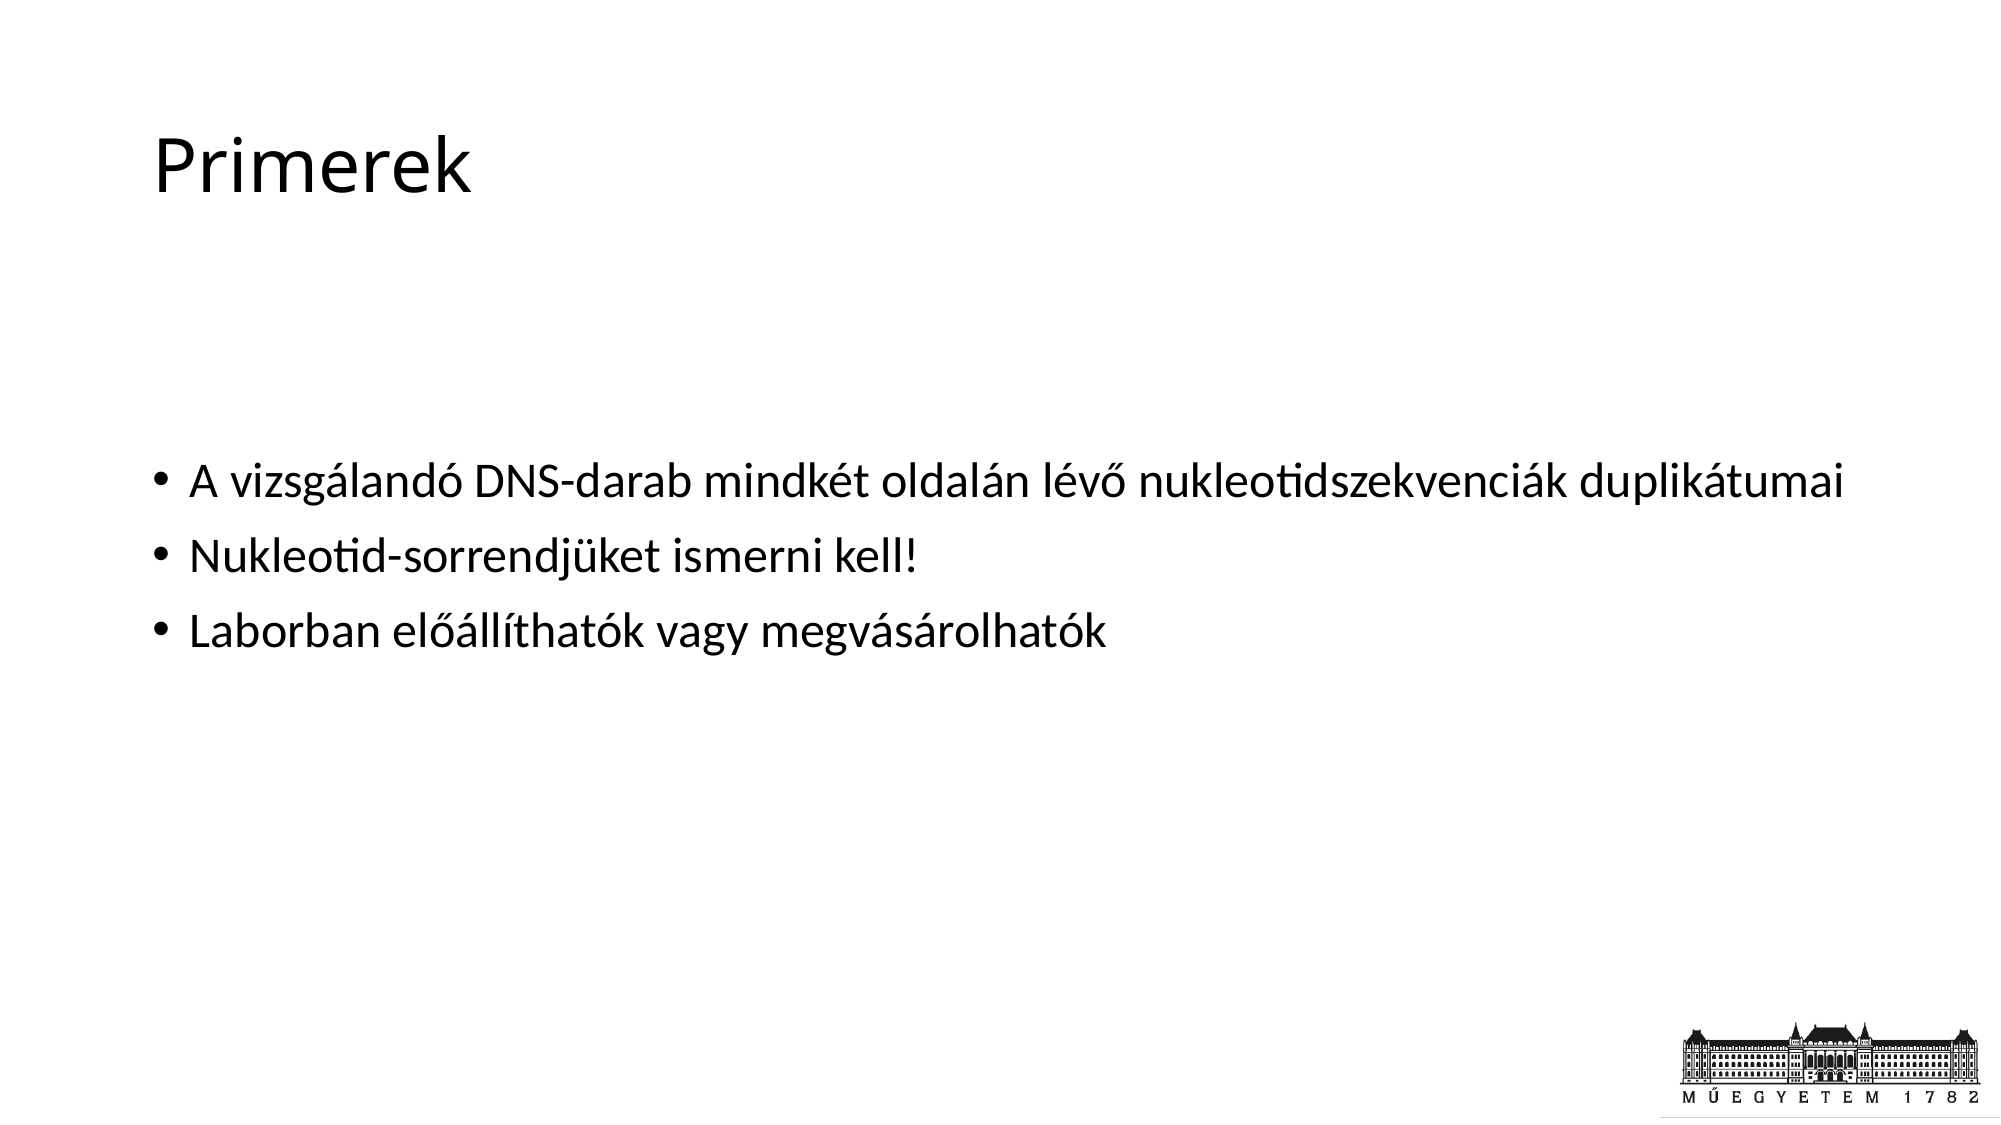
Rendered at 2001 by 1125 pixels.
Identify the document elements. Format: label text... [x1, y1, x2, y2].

picture [1660, 1007, 2000, 1123]
title Primerek [137, 59, 1863, 278]
list A vizsgálandó DNS-darab mindkét oldalán lévő nukleotidszekvenciák duplikátumai Nukleotid-sorrendjüket ismerni kell! Laborban előállíthatók vagy megvásárolhatók [137, 446, 1863, 771]
